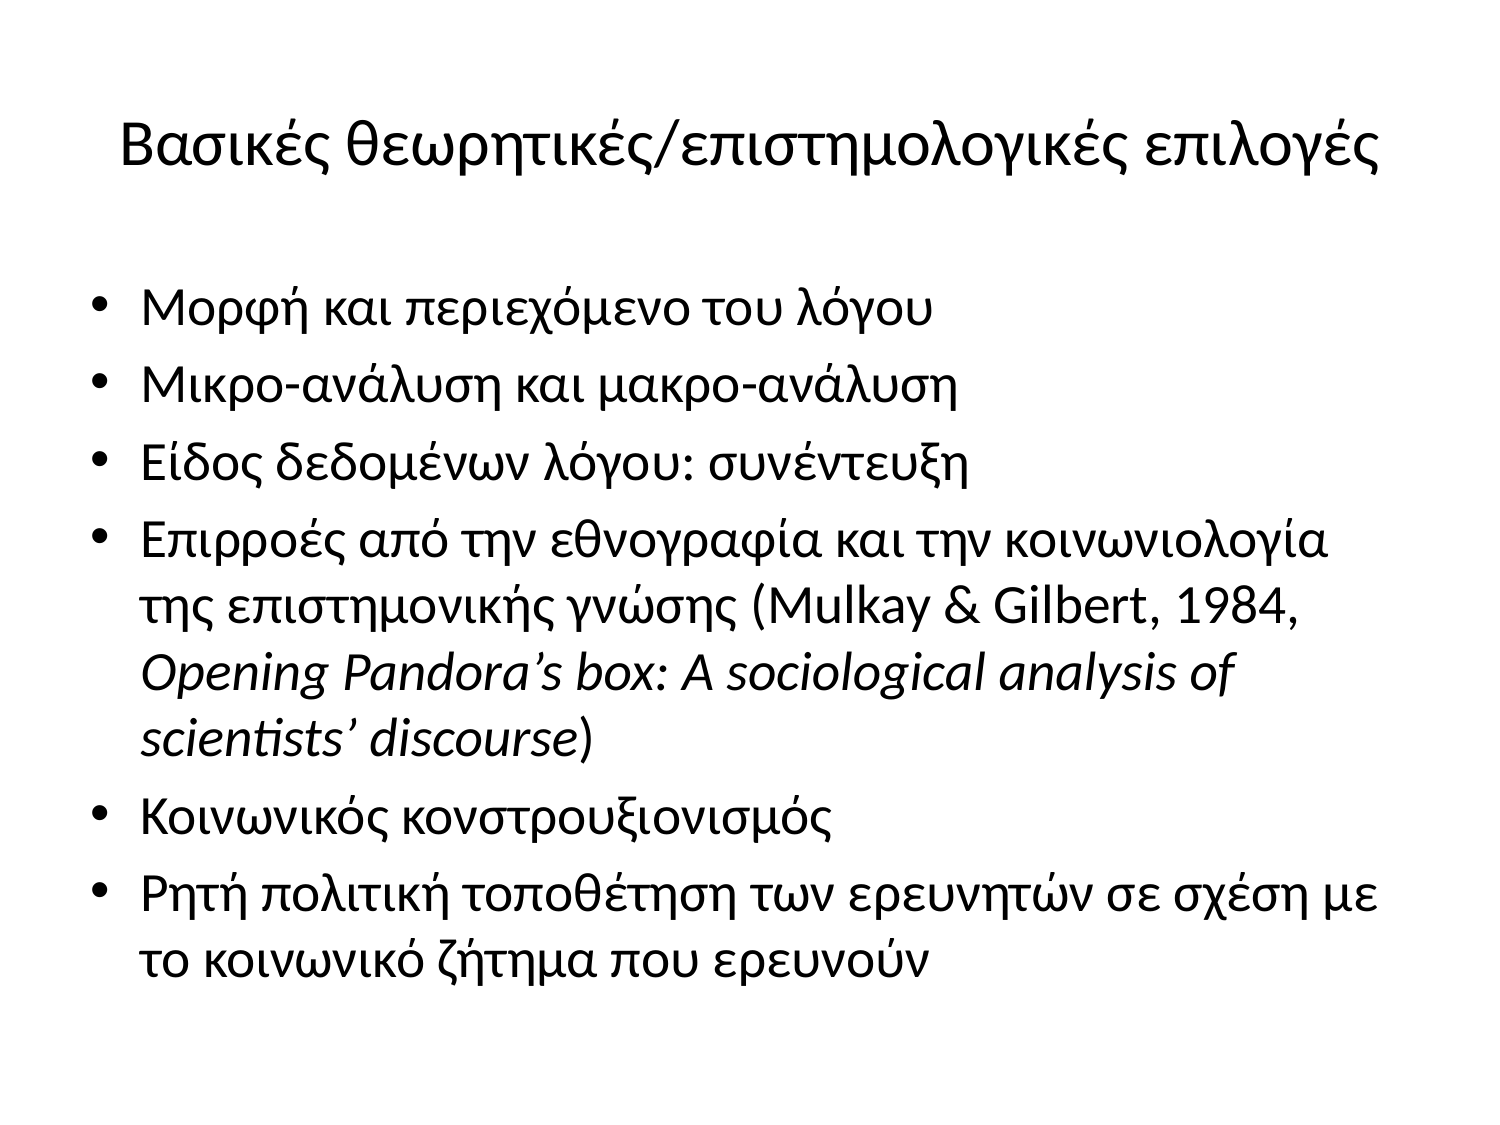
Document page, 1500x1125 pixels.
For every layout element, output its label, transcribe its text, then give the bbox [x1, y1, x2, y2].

title Βασικές θεωρητικές/επιστημολογικές επιλογές [75, 45, 1425, 233]
list Μορφή και περιεχόμενο του λόγου Μικρο-ανάλυση και μακρο-ανάλυση Είδος δεδομένων λόγου: συνέντευξη Επιρροές από την εθνογραφία και την κοινωνιολογία της επιστημονικής γνώσης (Mulkay & Gilbert, 1984, Opening Pandora’s box: A sociological analysis of scientists’ discourse) Κοινωνικός κονστρουξιονισμός Ρητή πολιτική τοποθέτηση των ερευνητών σε σχέση με το κοινωνικό ζήτημα που ερευνούν [75, 262, 1425, 1005]
